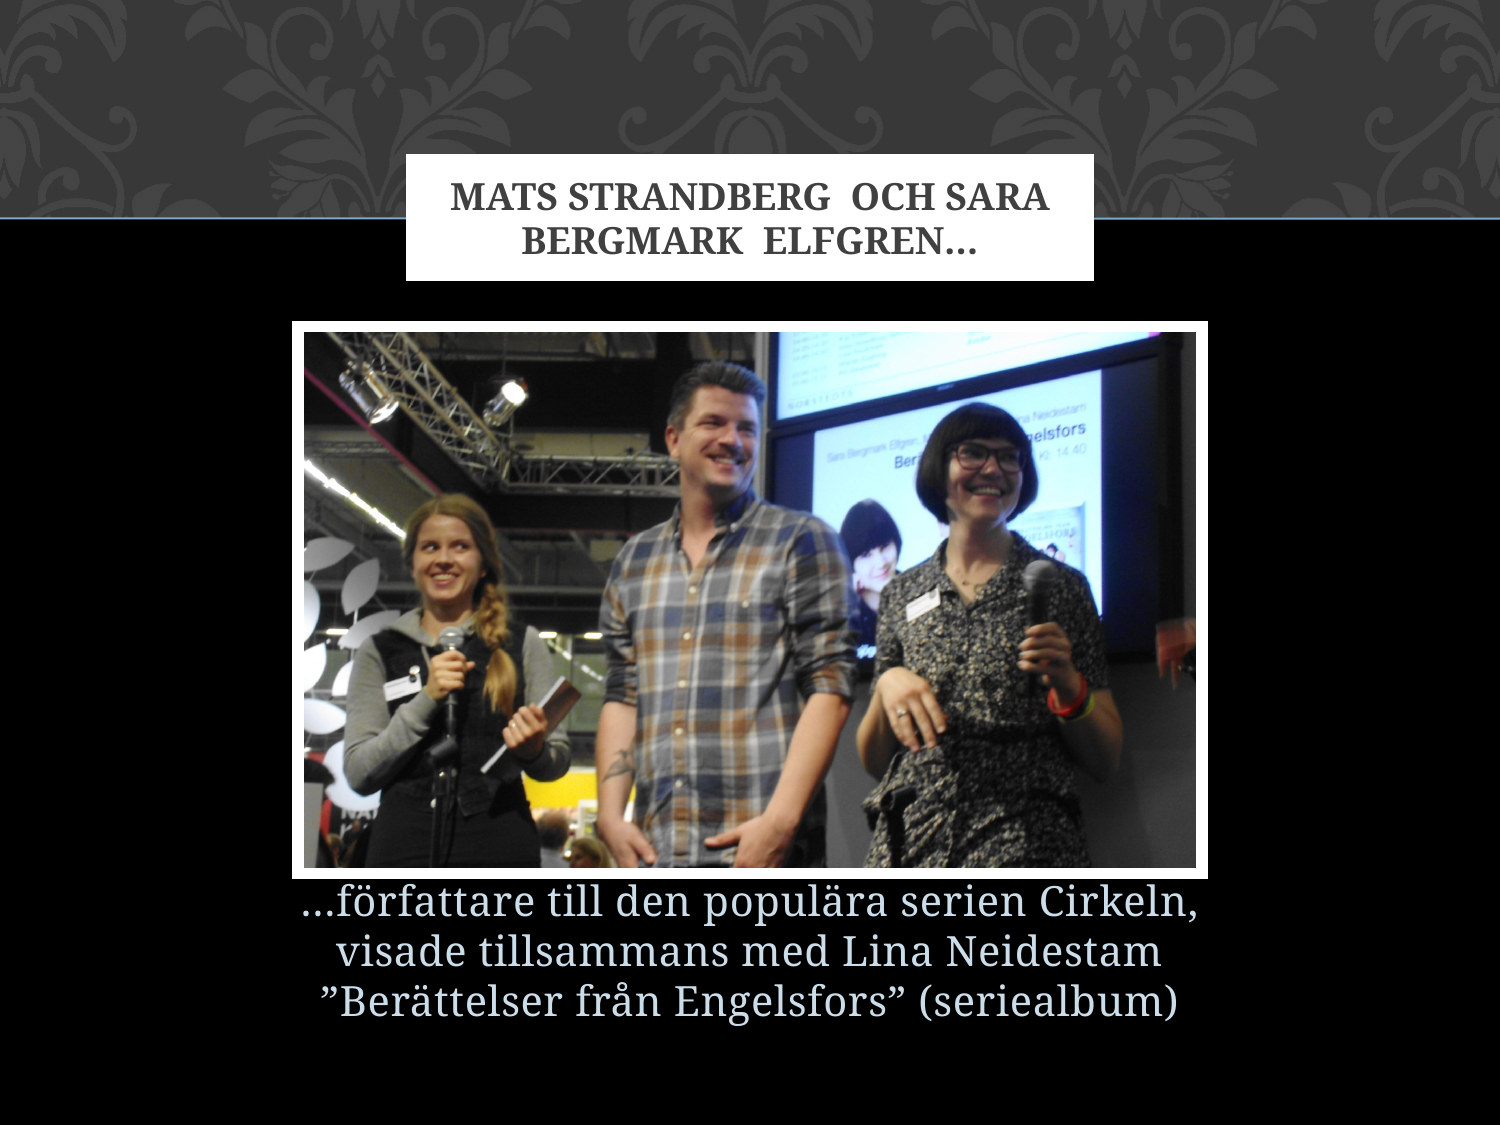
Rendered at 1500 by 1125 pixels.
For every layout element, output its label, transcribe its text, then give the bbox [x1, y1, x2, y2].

title Mats Strandberg och Sara bergmark elfgren… [406, 154, 1094, 281]
picture [303, 332, 1197, 869]
list …författare till den populära serien Cirkeln, visade tillsammans med Lina Neidestam ”Berättelser från Engelsfors” (seriealbum) [285, 905, 1215, 995]
